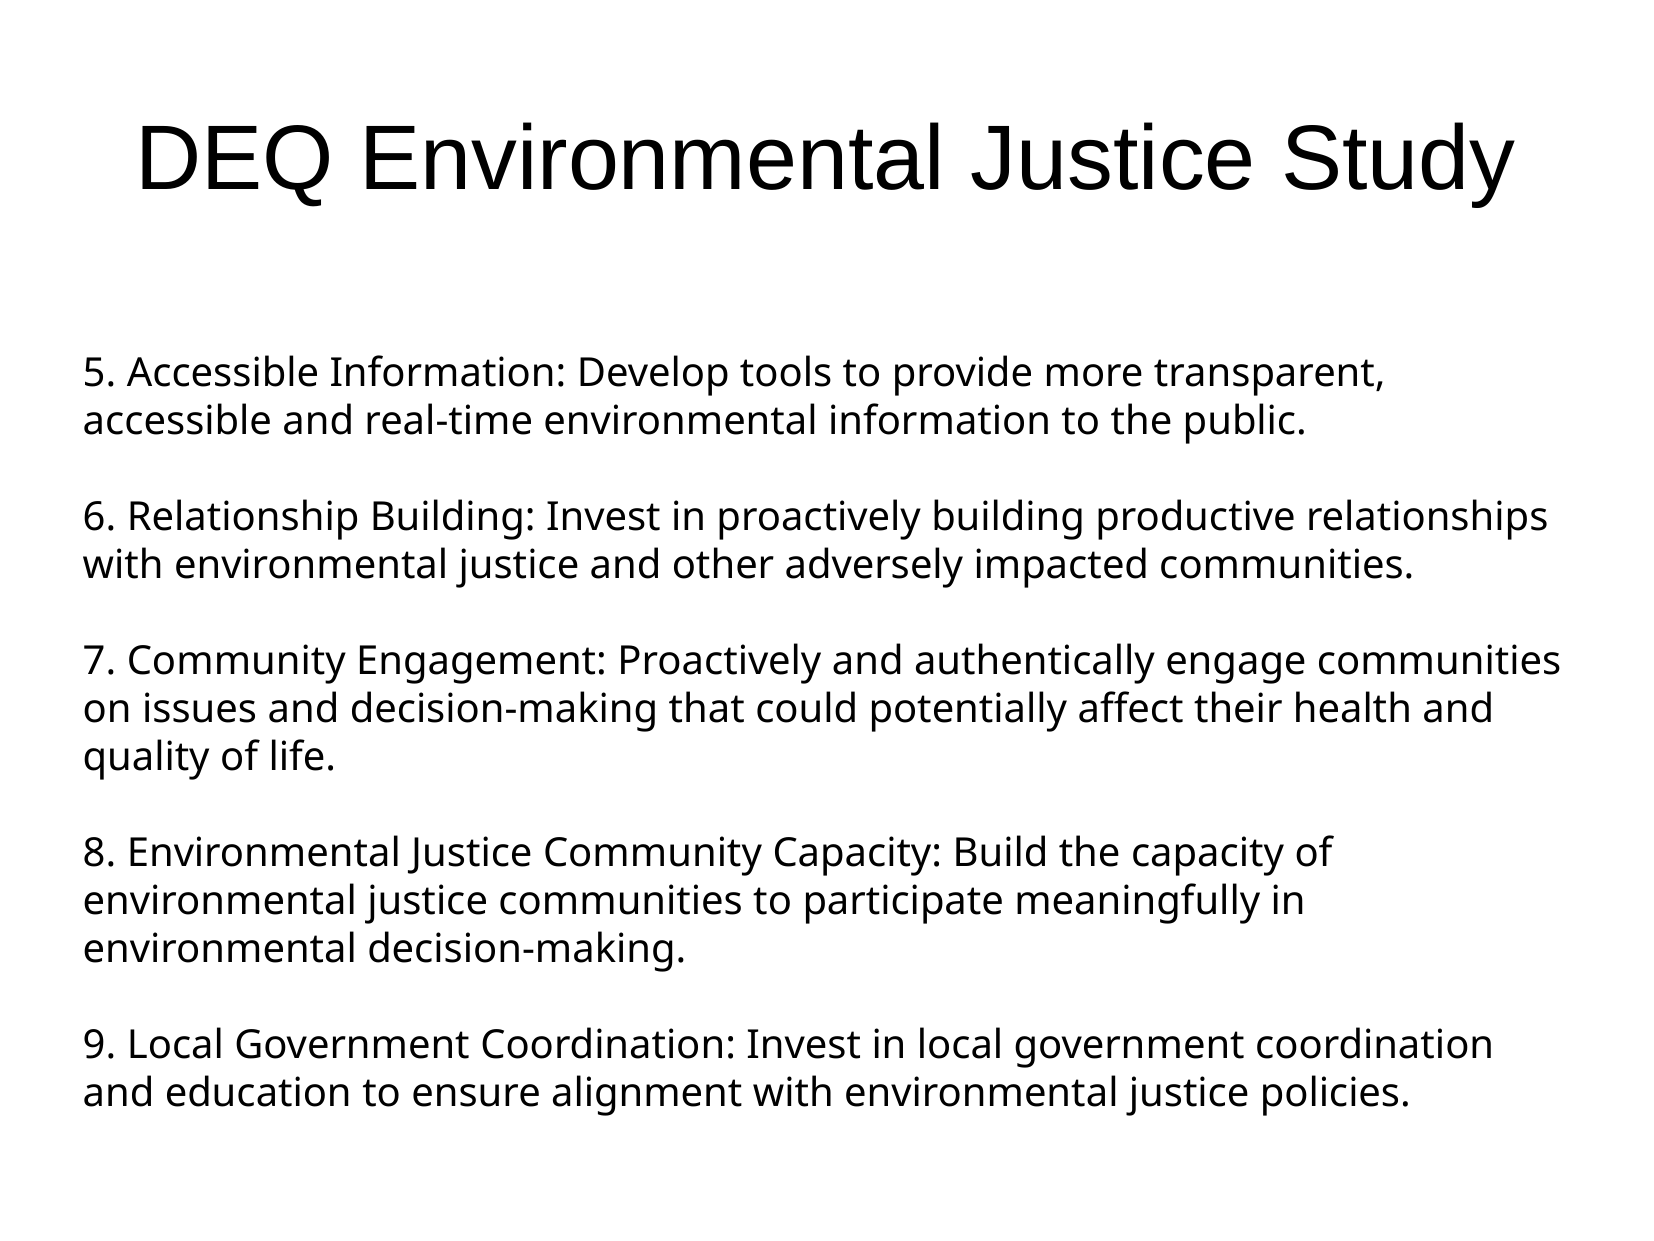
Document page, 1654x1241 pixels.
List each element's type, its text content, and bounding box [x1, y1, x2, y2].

text_box 5. Accessible Information: Develop tools to provide more transparent, accessible and real-time environmental information to the public. 6. Relationship Building: Invest in proactively building productive relationships with environmental justice and other adversely impacted communities. 7. Community Engagement: Proactively and authentically engage communities on issues and decision-making that could potentially affect their health and quality of life. 8. Environmental Justice Community Capacity: Build the capacity of environmental justice communities to participate meaningfully in environmental decision-making. 9. Local Government Coordination: Invest in local government coordination and education to ensure alignment with environmental justice policies. [82, 319, 1571, 1134]
text_box DEQ Environmental Justice Study [82, 49, 1571, 257]
